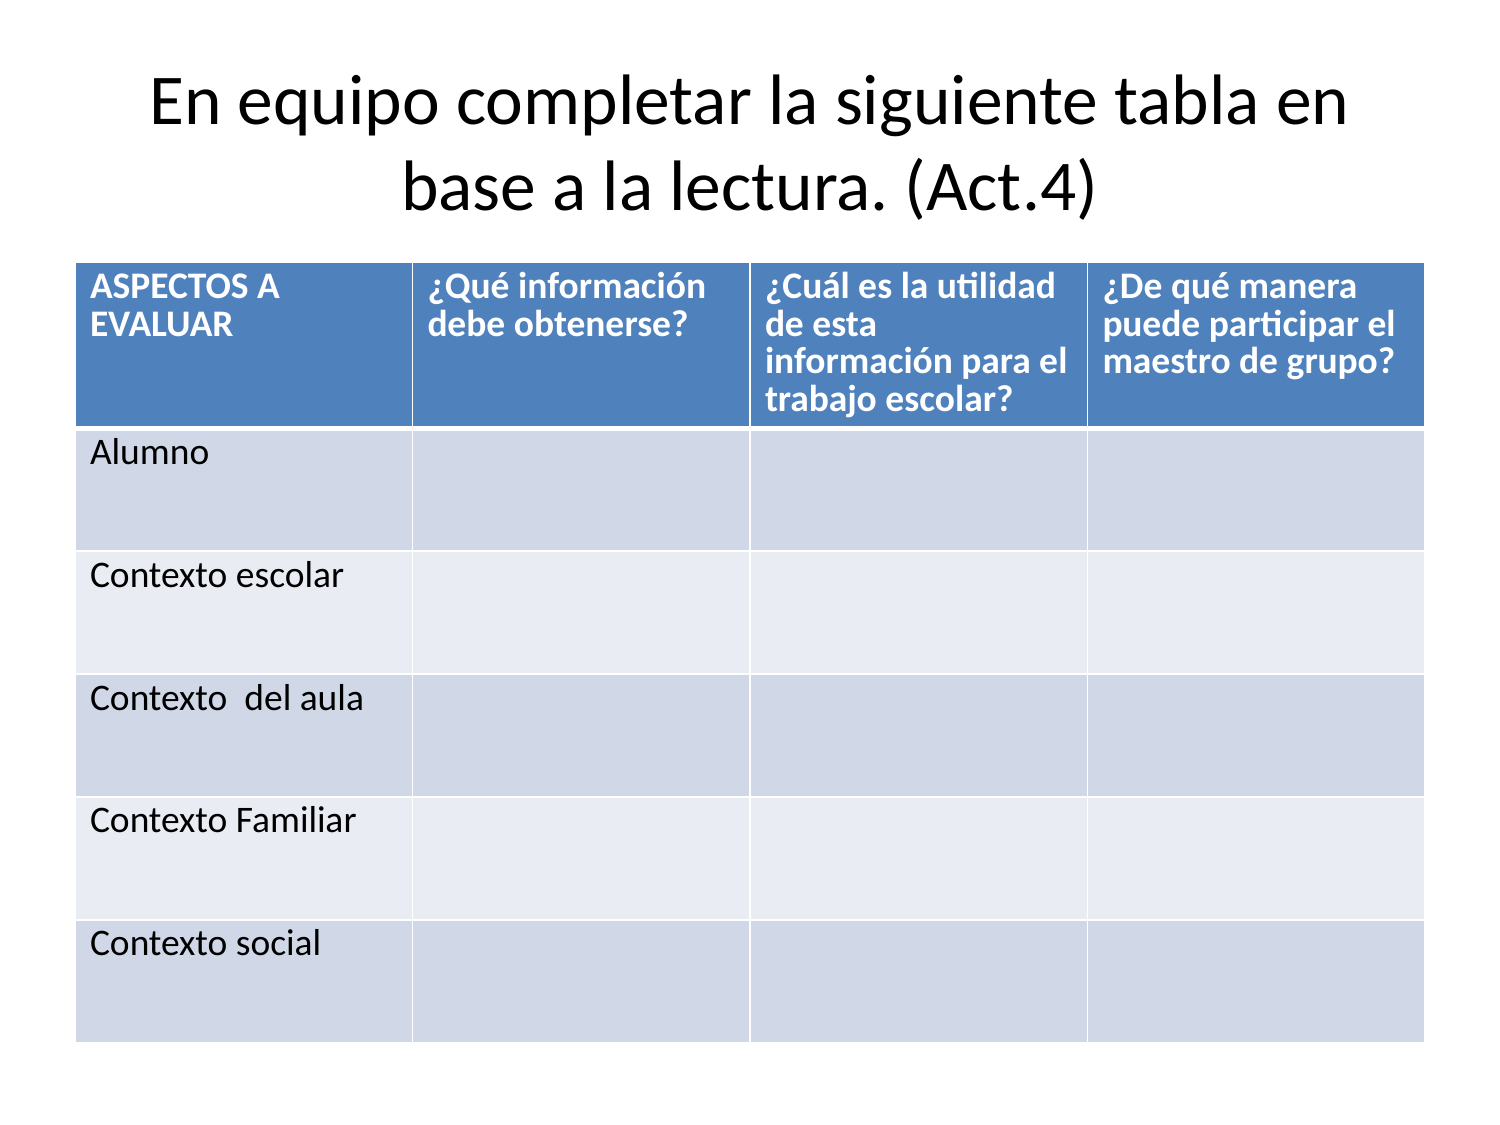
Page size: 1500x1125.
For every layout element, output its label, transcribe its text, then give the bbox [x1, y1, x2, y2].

table_cell [751, 921, 1087, 1042]
table_cell [751, 552, 1087, 673]
title En equipo completar la siguiente tabla en base a la lectura. (Act.4) [75, 45, 1425, 233]
table_cell [413, 552, 749, 673]
table_cell [751, 675, 1087, 796]
table_cell [413, 921, 749, 1042]
table_cell [1088, 431, 1424, 550]
table_cell Alumno [76, 431, 412, 550]
table_header ¿De qué manera puede participar el maestro de grupo? [1088, 263, 1424, 426]
table_cell [1088, 552, 1424, 673]
table_cell [413, 431, 749, 550]
table_cell Contexto escolar [76, 552, 412, 673]
table_cell Contexto Familiar [76, 798, 412, 919]
table_header ¿Qué información debe obtenerse? [413, 263, 749, 426]
table_cell [751, 431, 1087, 550]
table_cell [413, 798, 749, 919]
table_header ASPECTOS A EVALUAR [76, 263, 412, 426]
table_cell Contexto social [76, 921, 412, 1042]
table_cell [1088, 675, 1424, 796]
table_cell [751, 798, 1087, 919]
table_cell [1088, 798, 1424, 919]
table_cell [1088, 921, 1424, 1042]
table_cell Contexto del aula [76, 675, 412, 796]
table_cell [413, 675, 749, 796]
table_header ¿Cuál es la utilidad de esta información para el trabajo escolar? [751, 263, 1087, 426]
